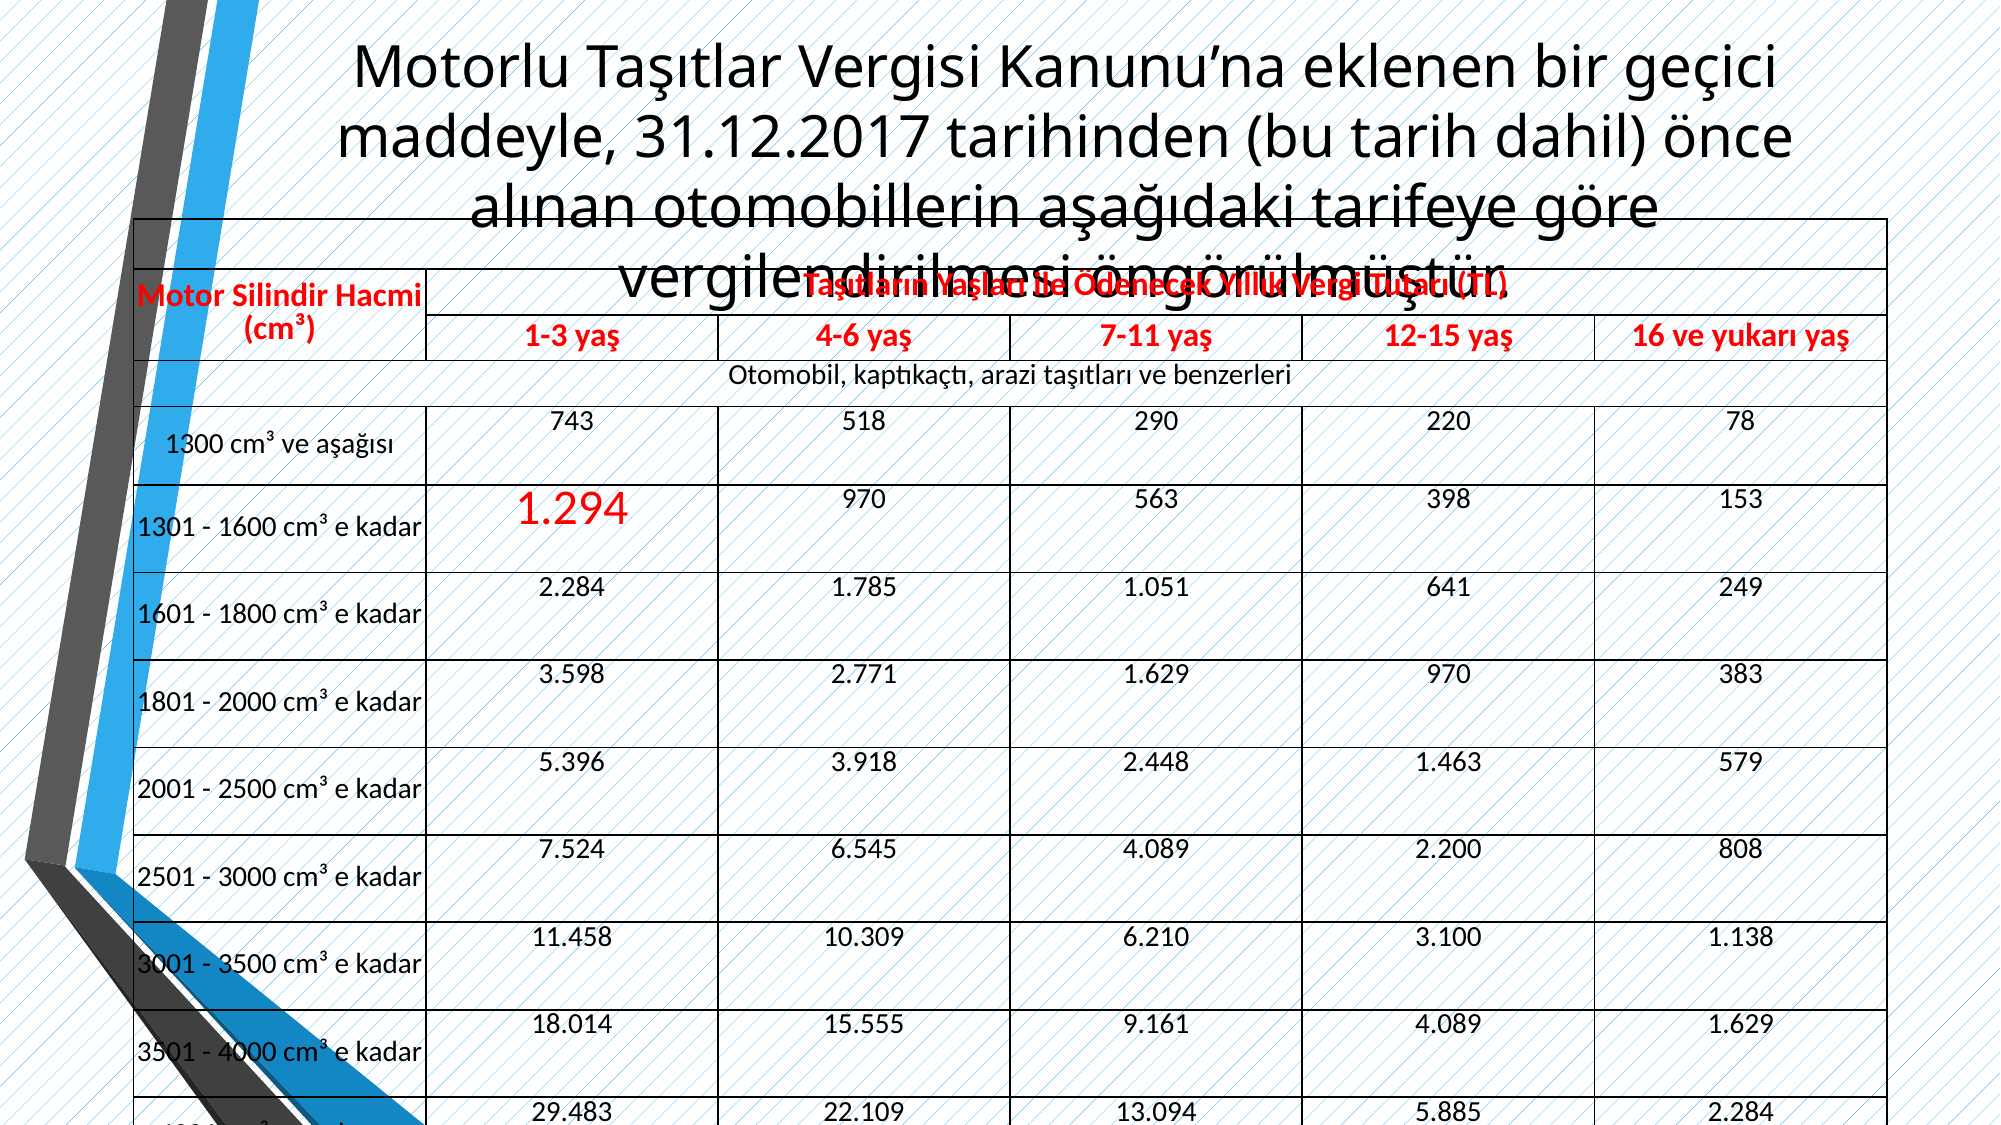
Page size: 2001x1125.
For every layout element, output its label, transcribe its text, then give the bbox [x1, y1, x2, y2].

table_cell 970 [1303, 661, 1594, 747]
table_cell 518 [719, 407, 1009, 484]
table_cell 10.309 [719, 923, 1009, 1009]
table_cell 153 [1595, 486, 1886, 572]
table_cell 15.555 [719, 1011, 1009, 1096]
table_cell 579 [1595, 748, 1886, 834]
table_cell 3.598 [427, 661, 717, 747]
table_cell 1.294 [427, 486, 717, 572]
table_cell 11.458 [427, 923, 717, 1009]
table_cell 249 [1595, 573, 1886, 659]
table_cell 3.100 [1303, 923, 1594, 1009]
table_cell Motor Silindir Hacmi (cm³) [134, 270, 425, 360]
table_cell 743 [427, 407, 717, 484]
title Motorlu Taşıtlar Vergisi Kanunu’na eklenen bir geçici maddeyle, 31.12.2017 tarihinden (bu tarih dahil) önce alınan otomobillerin aşağıdaki tarifeye göre vergilendirilmesi öngörülmüştür. [243, 60, 1887, 218]
table_cell 220 [1303, 407, 1594, 484]
table_cell 78 [1595, 407, 1886, 484]
table_cell 2.284 [427, 573, 717, 659]
table_cell 2.448 [1011, 748, 1301, 834]
table_cell 4.089 [1303, 1011, 1594, 1096]
table_cell 641 [1303, 573, 1594, 659]
table_cell 2501 - 3000 cm³ e kadar [134, 836, 425, 921]
table_cell 1.051 [1011, 573, 1301, 659]
table_cell 6.210 [1011, 923, 1301, 1009]
table_cell 12-15 yaş [1303, 316, 1594, 360]
table_cell 1801 - 2000 cm³ e kadar [134, 661, 425, 747]
table_cell 2001 - 2500 cm³ e kadar [134, 748, 425, 834]
table_cell 1.629 [1011, 661, 1301, 747]
table_cell 2.284 [1595, 1098, 1886, 1125]
table_cell 1.138 [1595, 923, 1886, 1009]
table_cell 4.089 [1011, 836, 1301, 921]
table_cell 1.785 [719, 573, 1009, 659]
table_cell 16 ve yukarı yaş [1595, 316, 1886, 360]
table_cell 1.629 [1595, 1011, 1886, 1096]
table_cell 5.885 [1303, 1098, 1594, 1125]
table_cell 3001 - 3500 cm³ e kadar [134, 923, 425, 1009]
table_cell 6.545 [719, 836, 1009, 921]
table_cell 1301 - 1600 cm³ e kadar [134, 486, 425, 572]
table_cell 2.771 [719, 661, 1009, 747]
table_cell 970 [719, 486, 1009, 572]
table_header [134, 220, 1886, 268]
table_cell 398 [1303, 486, 1594, 572]
table_cell Taşıtların Yaşları ile Ödenecek Yıllık Vergi Tutarı (TL) [427, 270, 1886, 314]
table_cell 2.200 [1303, 836, 1594, 921]
table_cell 7.524 [427, 836, 717, 921]
table_cell Otomobil, kaptıkaçtı, arazi taşıtları ve benzerleri [134, 361, 1886, 406]
table_cell 563 [1011, 486, 1301, 572]
table_cell 13.094 [1011, 1098, 1301, 1125]
table_cell 18.014 [427, 1011, 717, 1096]
table_cell 4001 cm³ ve yukarısı [134, 1098, 425, 1125]
table_cell 7-11 yaş [1011, 316, 1301, 360]
table_cell 1-3 yaş [427, 316, 717, 360]
table_cell 1300 cm³ ve aşağısı [134, 407, 425, 484]
table_cell 3.918 [719, 748, 1009, 834]
table_cell 383 [1595, 661, 1886, 747]
table_cell 3501 - 4000 cm³ e kadar [134, 1011, 425, 1096]
table_cell 9.161 [1011, 1011, 1301, 1096]
table_cell 5.396 [427, 748, 717, 834]
table_cell 1601 - 1800 cm³ e kadar [134, 573, 425, 659]
table_cell 29.483 [427, 1098, 717, 1125]
table_cell 290 [1011, 407, 1301, 484]
table_cell 4-6 yaş [719, 316, 1009, 360]
table_cell 22.109 [719, 1098, 1009, 1125]
table_cell 1.463 [1303, 748, 1594, 834]
table_cell 808 [1595, 836, 1886, 921]
